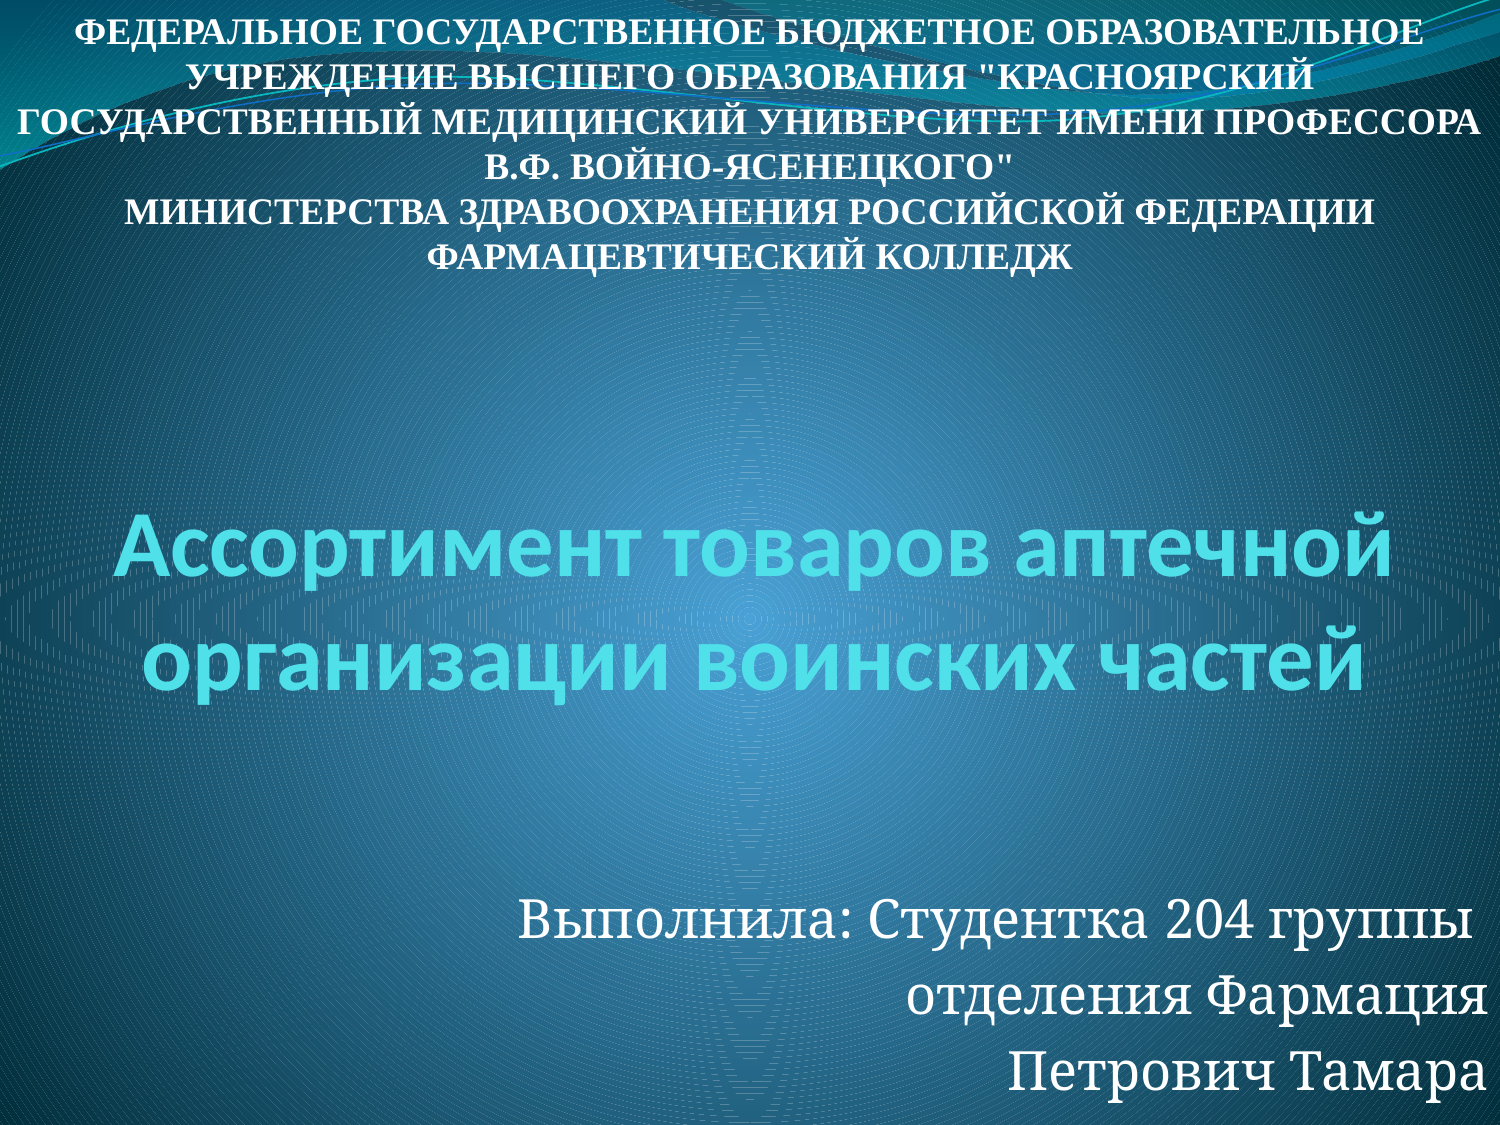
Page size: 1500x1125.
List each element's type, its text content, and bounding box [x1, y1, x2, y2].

text_box ФЕДЕРАЛЬНОЕ ГОСУДАРСТВЕННОЕ БЮДЖЕТНОЕ ОБРАЗОВАТЕЛЬНОЕ УЧРЕЖДЕНИЕ ВЫСШЕГО ОБРАЗОВАНИЯ "КРАСНОЯРСКИЙ ГОСУДАРСТВЕННЫЙ МЕДИЦИНСКИЙ УНИВЕРСИТЕТ ИМЕНИ ПРОФЕССОРА В.Ф. ВОЙНО-ЯСЕНЕЦКОГО" МИНИСТЕРСТВА ЗДРАВООХРАНЕНИЯ РОССИЙСКОЙ ФЕДЕРАЦИИ ФАРМАЦЕВТИЧЕСКИЙ КОЛЛЕДЖ [0, 0, 1500, 285]
subtitle Выполнила: Студентка 204 группы отделения Фармация Петрович Тамара [211, 877, 1500, 1125]
title Ассортимент товаров аптечной организации воинских частей [112, 408, 1401, 709]
